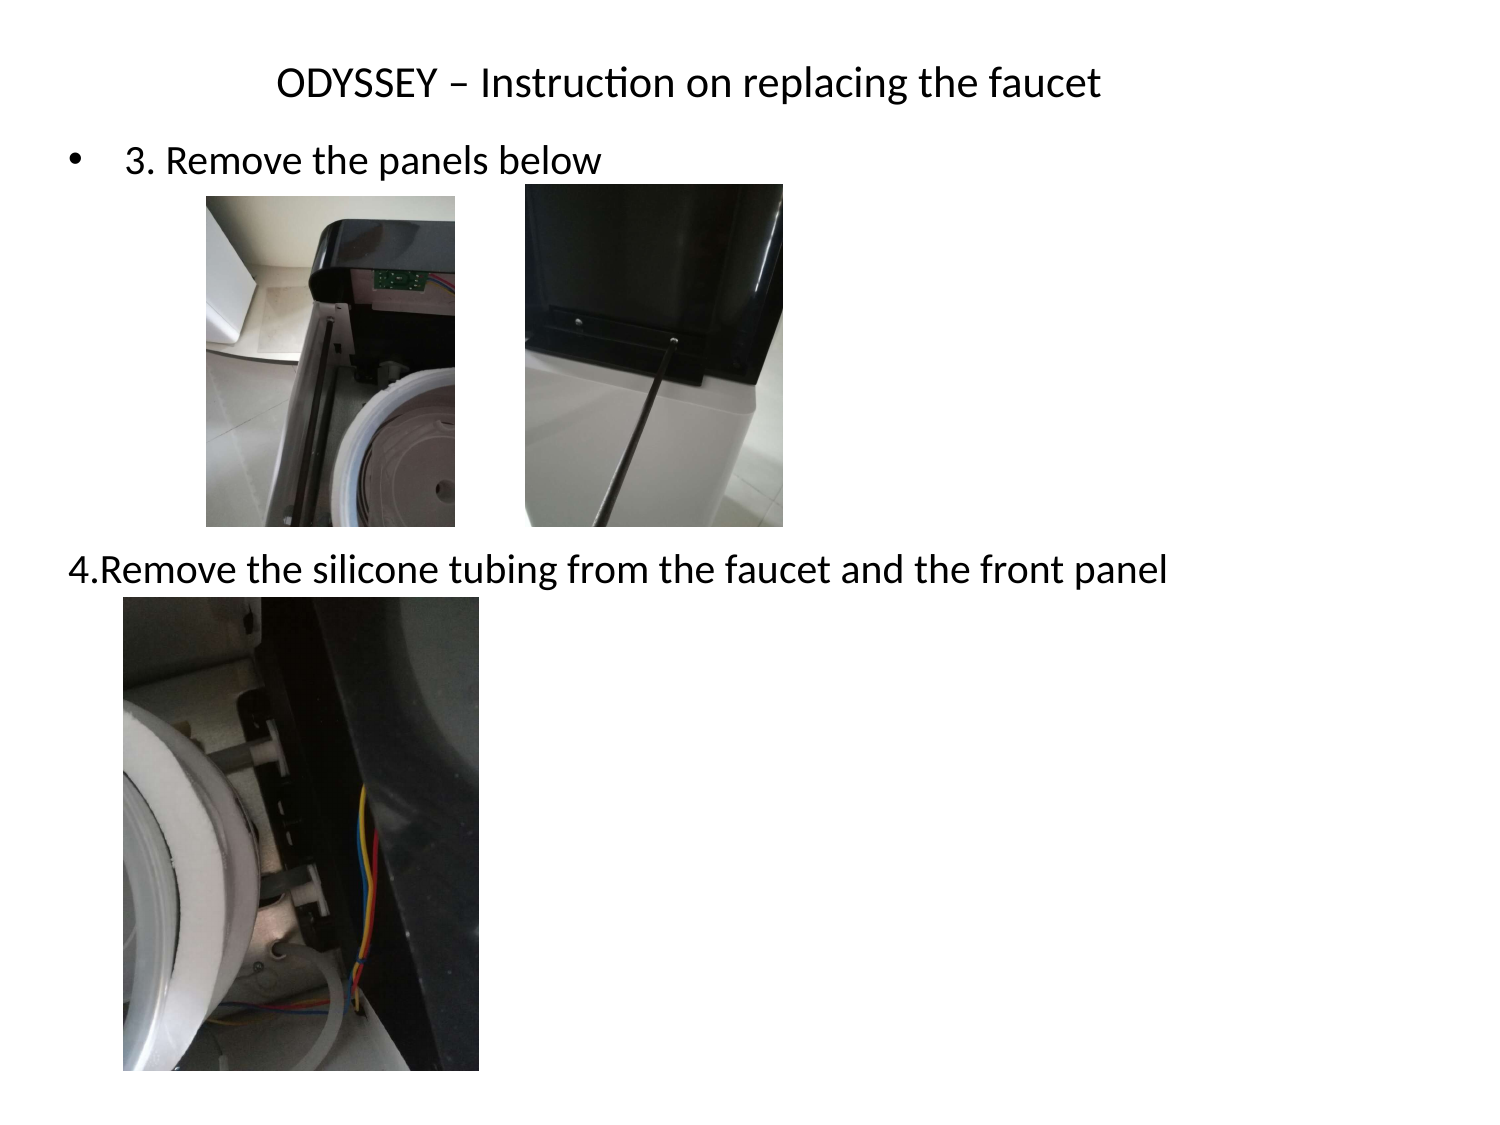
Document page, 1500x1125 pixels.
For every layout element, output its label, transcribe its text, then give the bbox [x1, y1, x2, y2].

picture [123, 597, 479, 1071]
list 3. Remove the panels below 4.Remove the silicone tubing from the faucet and the front panel [53, 125, 1404, 868]
picture [525, 184, 783, 528]
title ODYSSEY – Instruction on replacing the faucet [75, 45, 1306, 114]
picture [206, 196, 455, 528]
